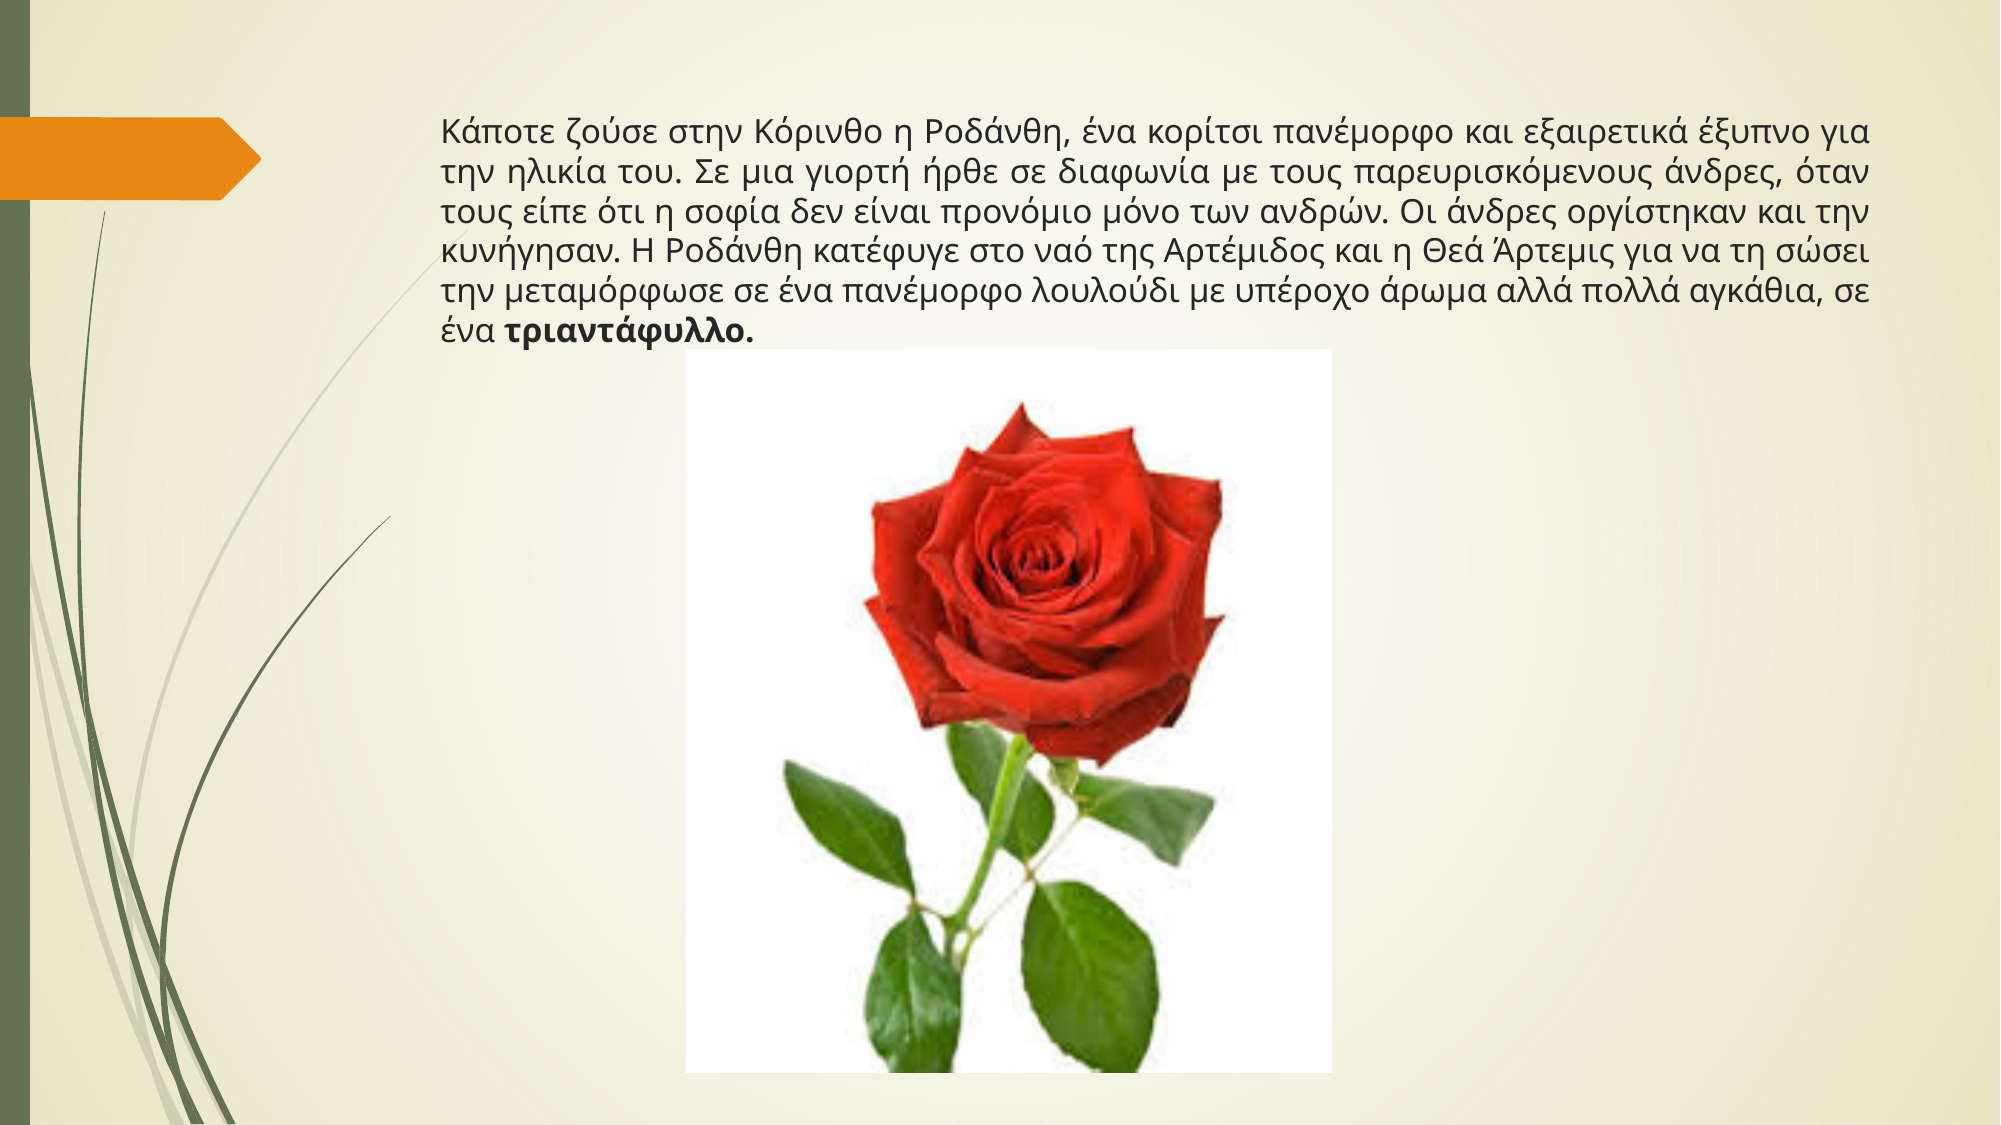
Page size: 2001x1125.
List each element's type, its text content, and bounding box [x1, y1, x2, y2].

title Κάποτε ζούσε στην Κόρινθο η Ροδάνθη, ένα κορίτσι πανέμορφο και εξαιρετικά έξυπνο για την ηλικία του. Σε μια γιορτή ήρθε σε διαφωνία με τους παρευρισκόμενους άνδρες, όταν τους είπε ότι η σοφία δεν είναι προνόμιο μόνο των ανδρών. Οι άνδρες οργίστηκαν και την κυνήγησαν. Η Ροδάνθη κατέφυγε στο ναό της Αρτέμιδος και η Θεά Άρτεμις για να τη σώσει την μεταμόρφωσε σε ένα πανέμορφο λουλούδι με υπέροχο άρωμα αλλά πολλά αγκάθια, σε ένα τριαντάφυλλο. [425, 102, 1888, 350]
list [686, 349, 1332, 1073]
